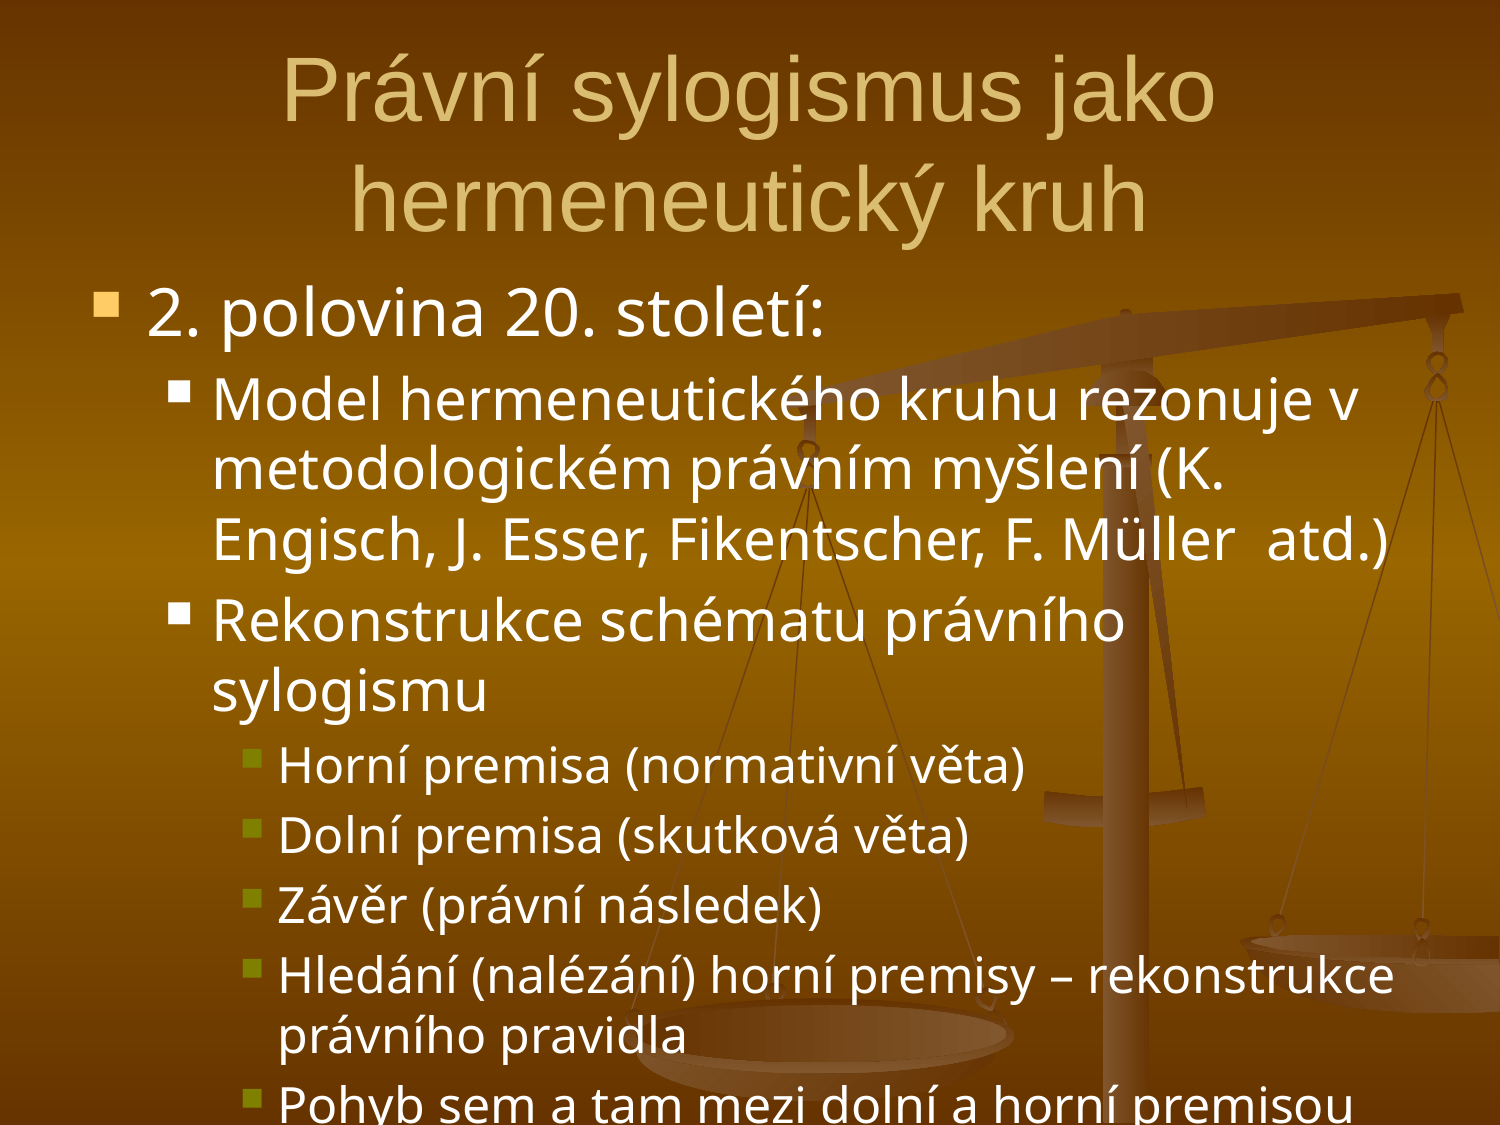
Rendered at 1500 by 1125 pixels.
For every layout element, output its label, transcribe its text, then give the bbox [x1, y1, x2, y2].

title Právní sylogismus jako hermeneutický kruh [74, 45, 1426, 234]
list 2. polovina 20. století: Model hermeneutického kruhu rezonuje v metodologickém právním myšlení (K. Engisch, J. Esser, Fikentscher, F. Müller atd.) Rekonstrukce schématu právního sylogismu Horní premisa (normativní věta) Dolní premisa (skutková věta) Závěr (právní následek) Hledání (nalézání) horní premisy – rekonstrukce právního pravidla Pohyb sem a tam mezi dolní a horní premisou [74, 262, 1426, 1006]
